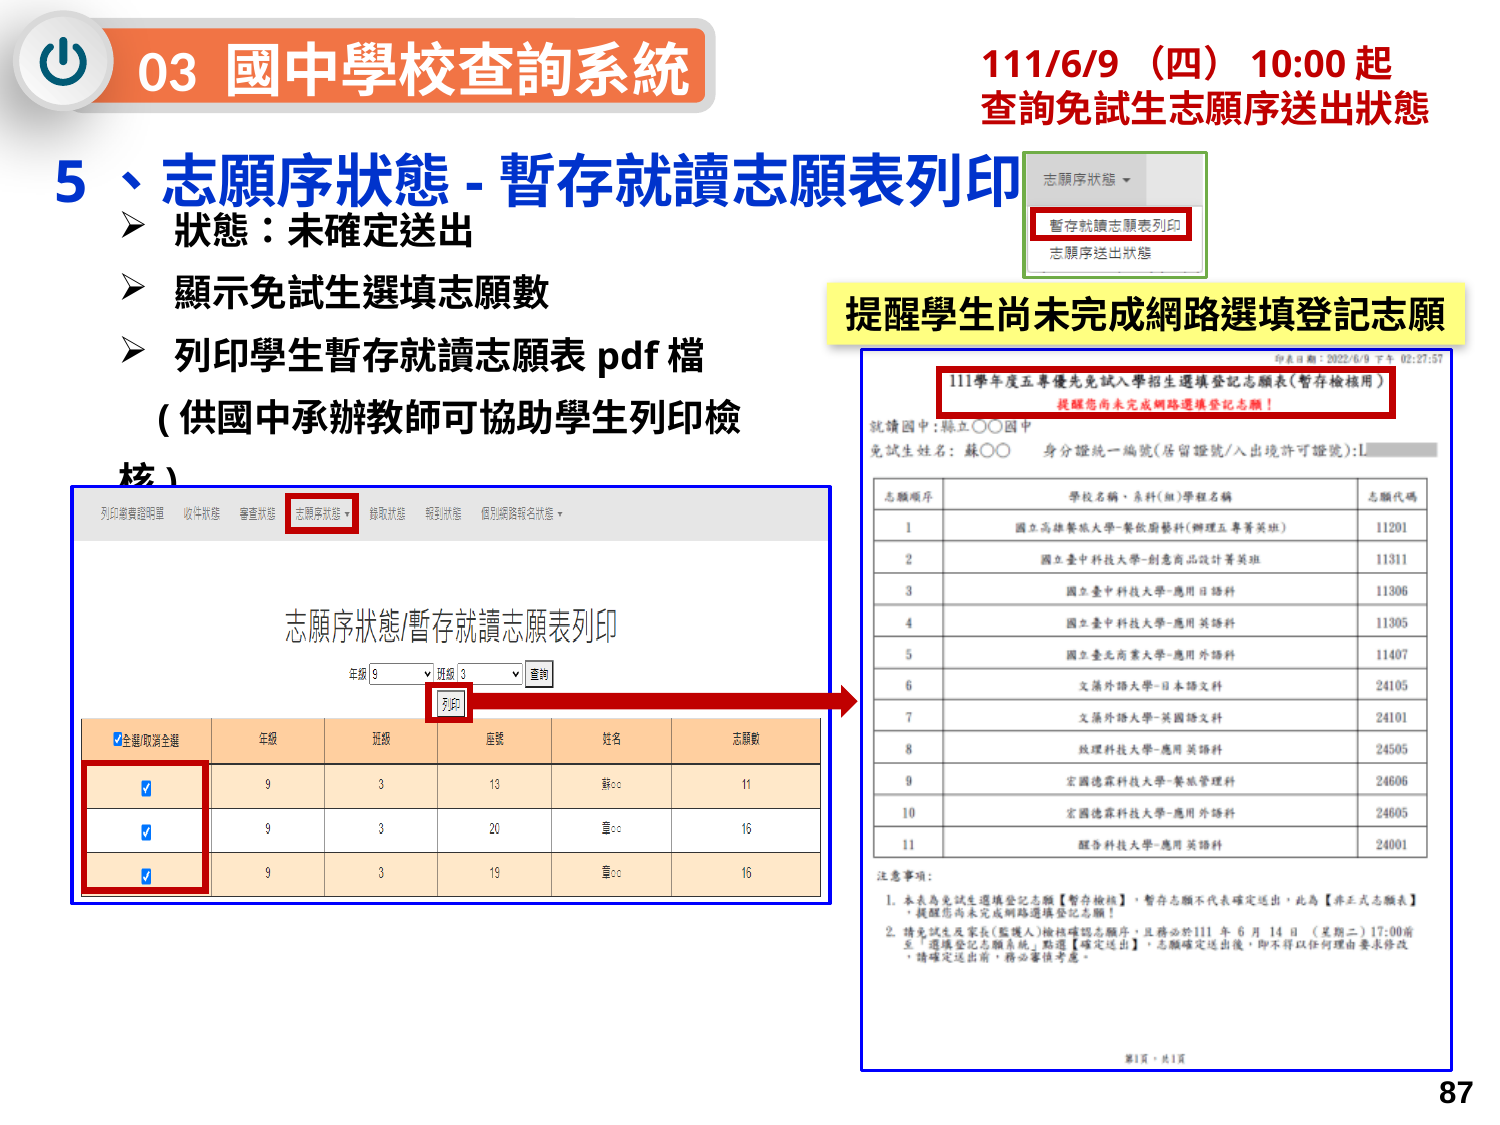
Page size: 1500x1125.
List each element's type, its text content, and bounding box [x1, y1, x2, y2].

text_box 提醒學生尚未完成網路選填登記志願 [825, 281, 1466, 346]
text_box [16, 13, 711, 111]
text_box 5、志願序狀態-暫存就讀志願表列印 [39, 123, 1198, 244]
text_box 狀態：未確定送出 顯示免試生選填志願數 列印學生暫存就讀志願表pdf檔 (供國中承辦教師可協助學生列印檢核) [103, 185, 800, 485]
picture [73, 488, 829, 903]
text_box [829, 682, 860, 721]
text_box 87 [1151, 1068, 1490, 1114]
picture [1025, 153, 1205, 276]
text_box 111/6/9（四）10:00起 查詢免試生志願序送出狀態 [966, 32, 1468, 138]
picture [862, 350, 1450, 1070]
